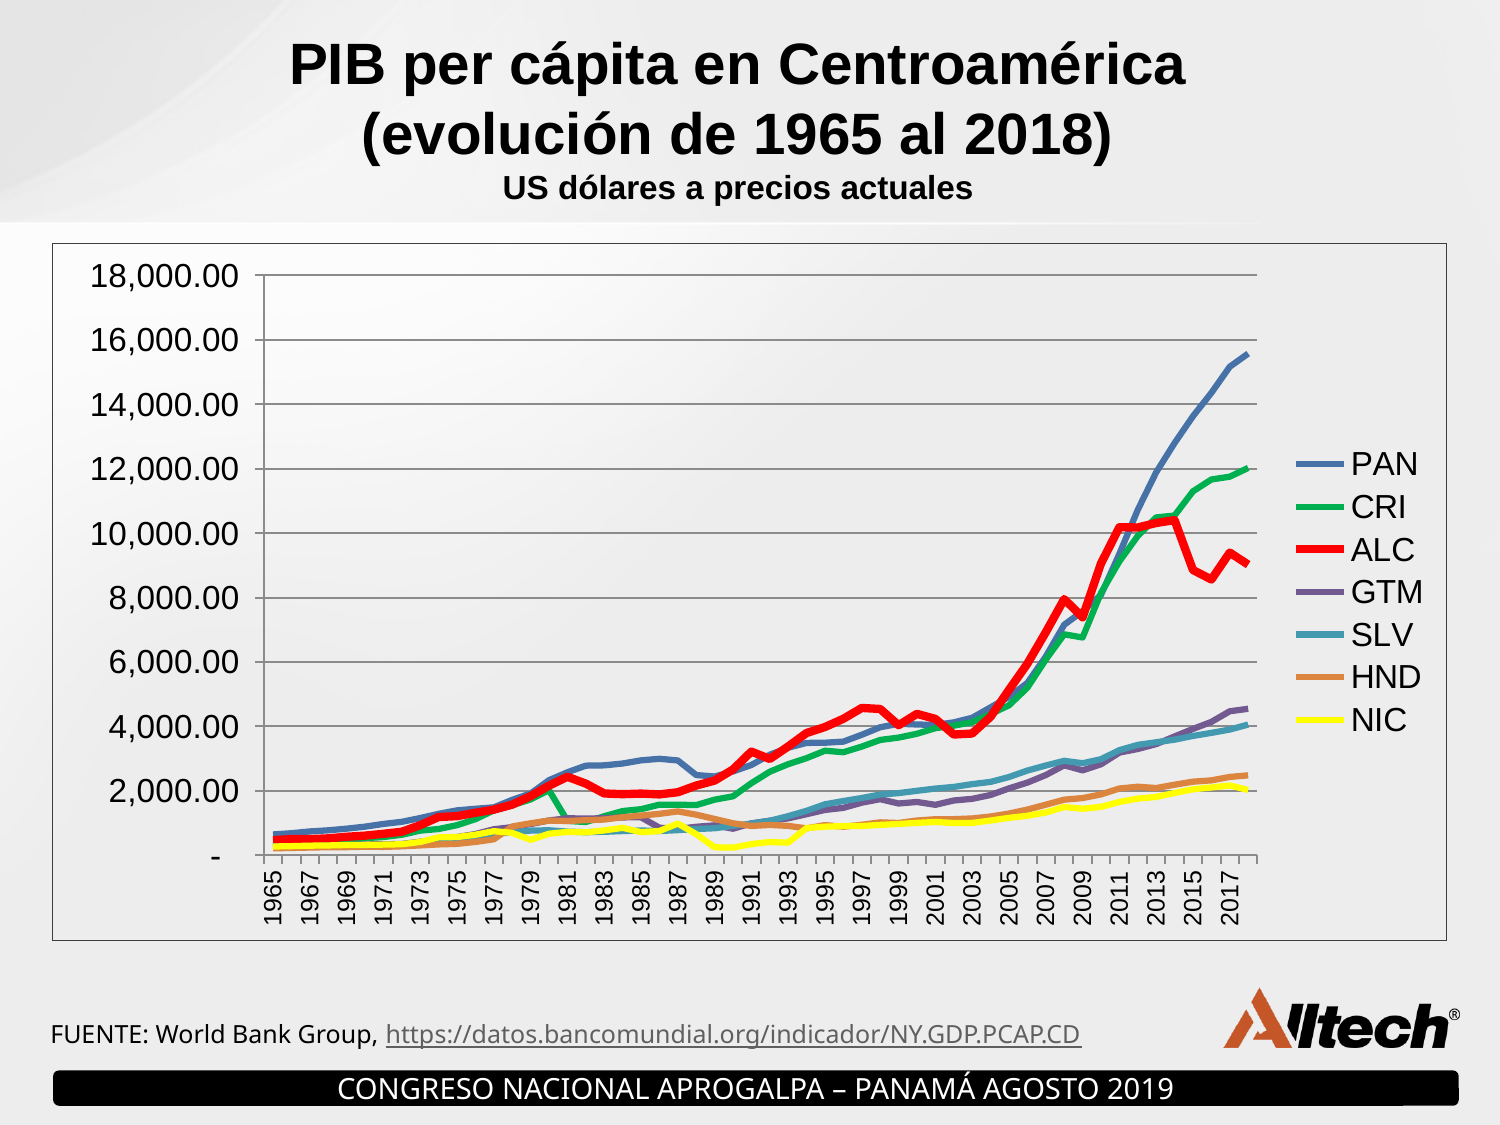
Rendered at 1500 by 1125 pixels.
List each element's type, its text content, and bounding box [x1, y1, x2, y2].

chart [51, 243, 1447, 941]
text_box FUENTE: World Bank Group, https://datos.bancomundial.org/indicador/NY.GDP.PCAP.CD [35, 1011, 1097, 1061]
text_box PIB per cápita en Centroamérica (evolución de 1965 al 2018) US dólares a precios actuales [29, 19, 1447, 214]
picture [0, 0, 1500, 1125]
text_box CONGRESO NACIONAL APROGALPA – PANAMÁ AGOSTO 2019 [50, 1068, 1461, 1108]
